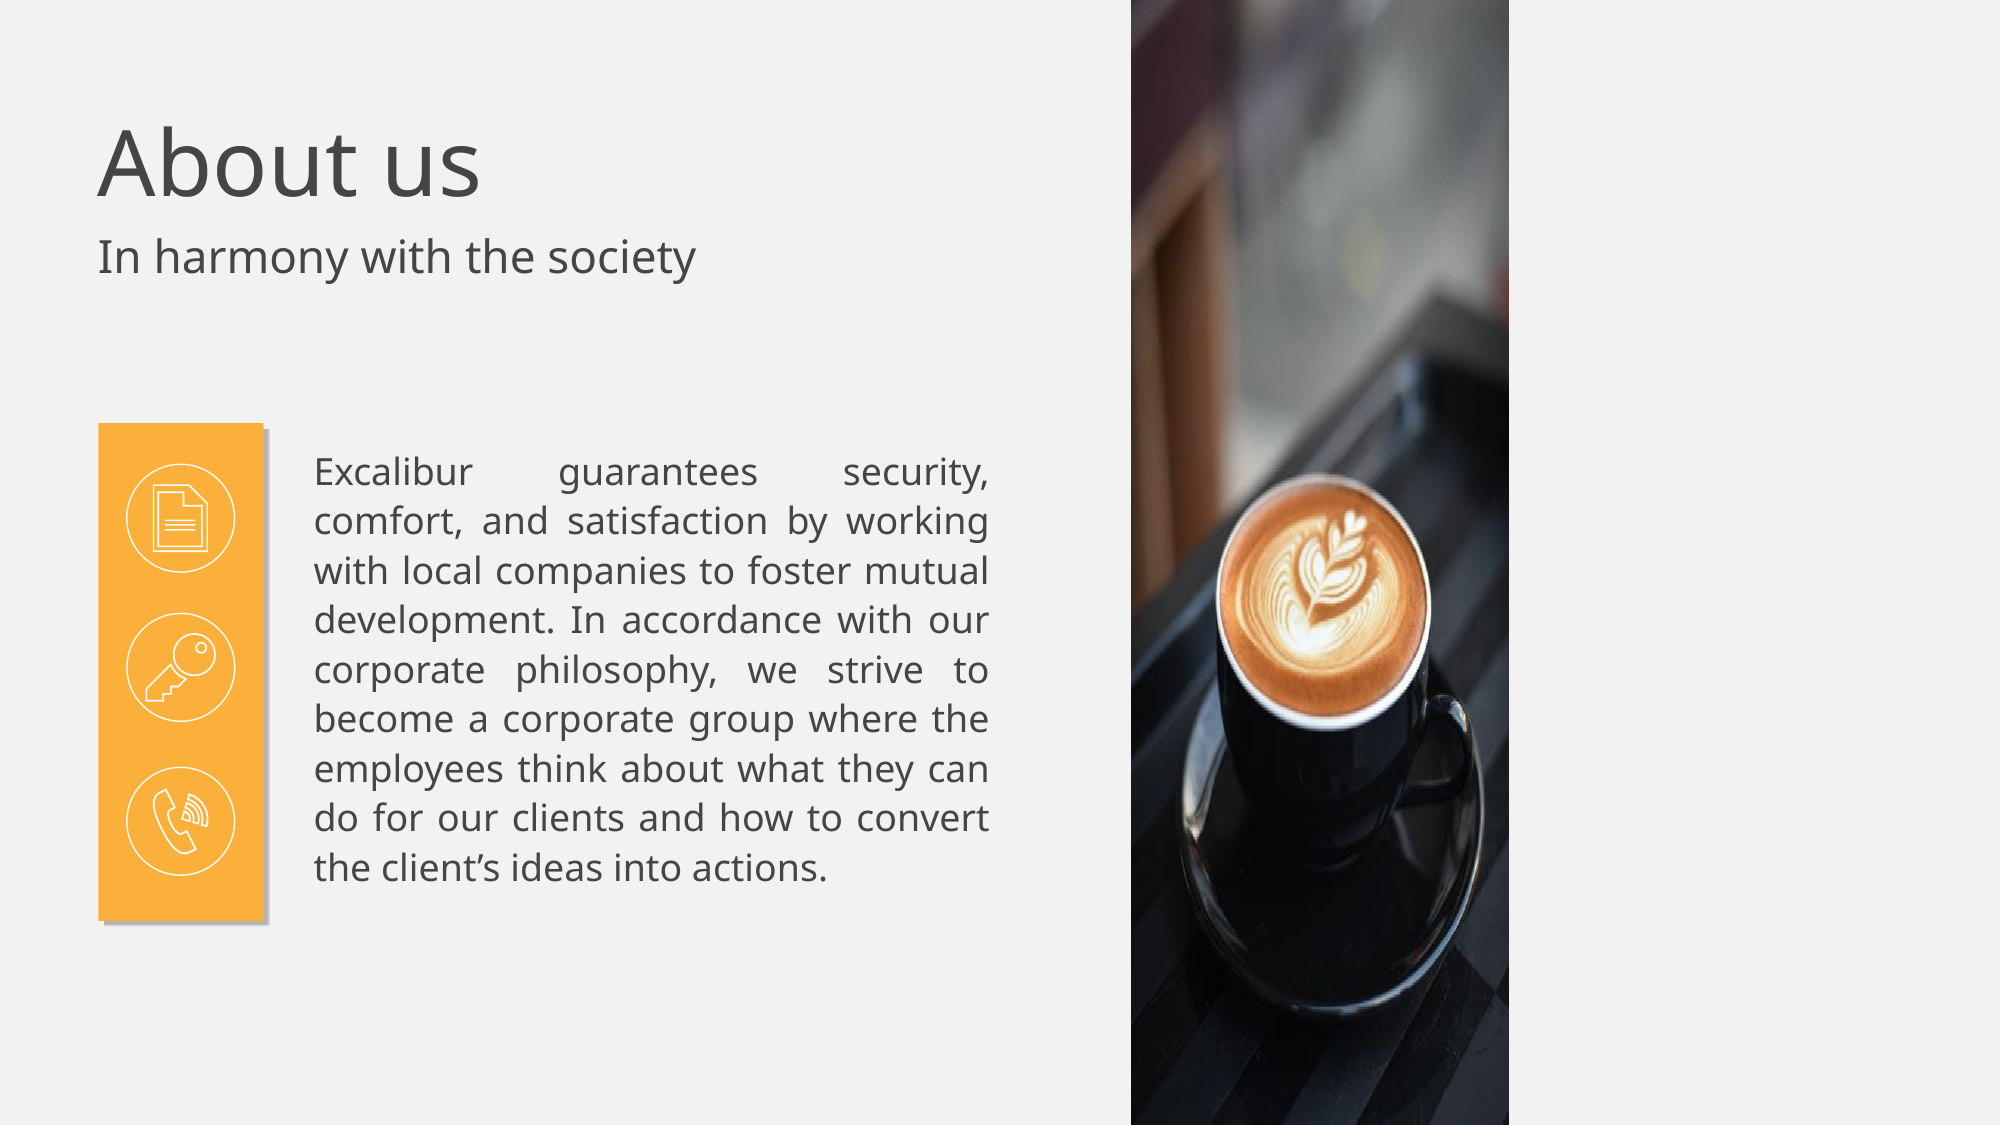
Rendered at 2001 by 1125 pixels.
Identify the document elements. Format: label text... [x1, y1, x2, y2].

picture [1103, 0, 2000, 1125]
list Excalibur guarantees security, comfort, and satisfaction by working with local companies to foster mutual development. In accordance with our corporate philosophy, we strive to become a corporate group where the employees think about what they can do for our clients and how to convert the client’s ideas into actions. [298, 435, 1006, 905]
list [98, 423, 264, 921]
list In harmony with the society [82, 226, 871, 333]
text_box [125, 612, 236, 723]
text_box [125, 766, 236, 877]
list About us [82, 118, 871, 226]
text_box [125, 463, 236, 574]
